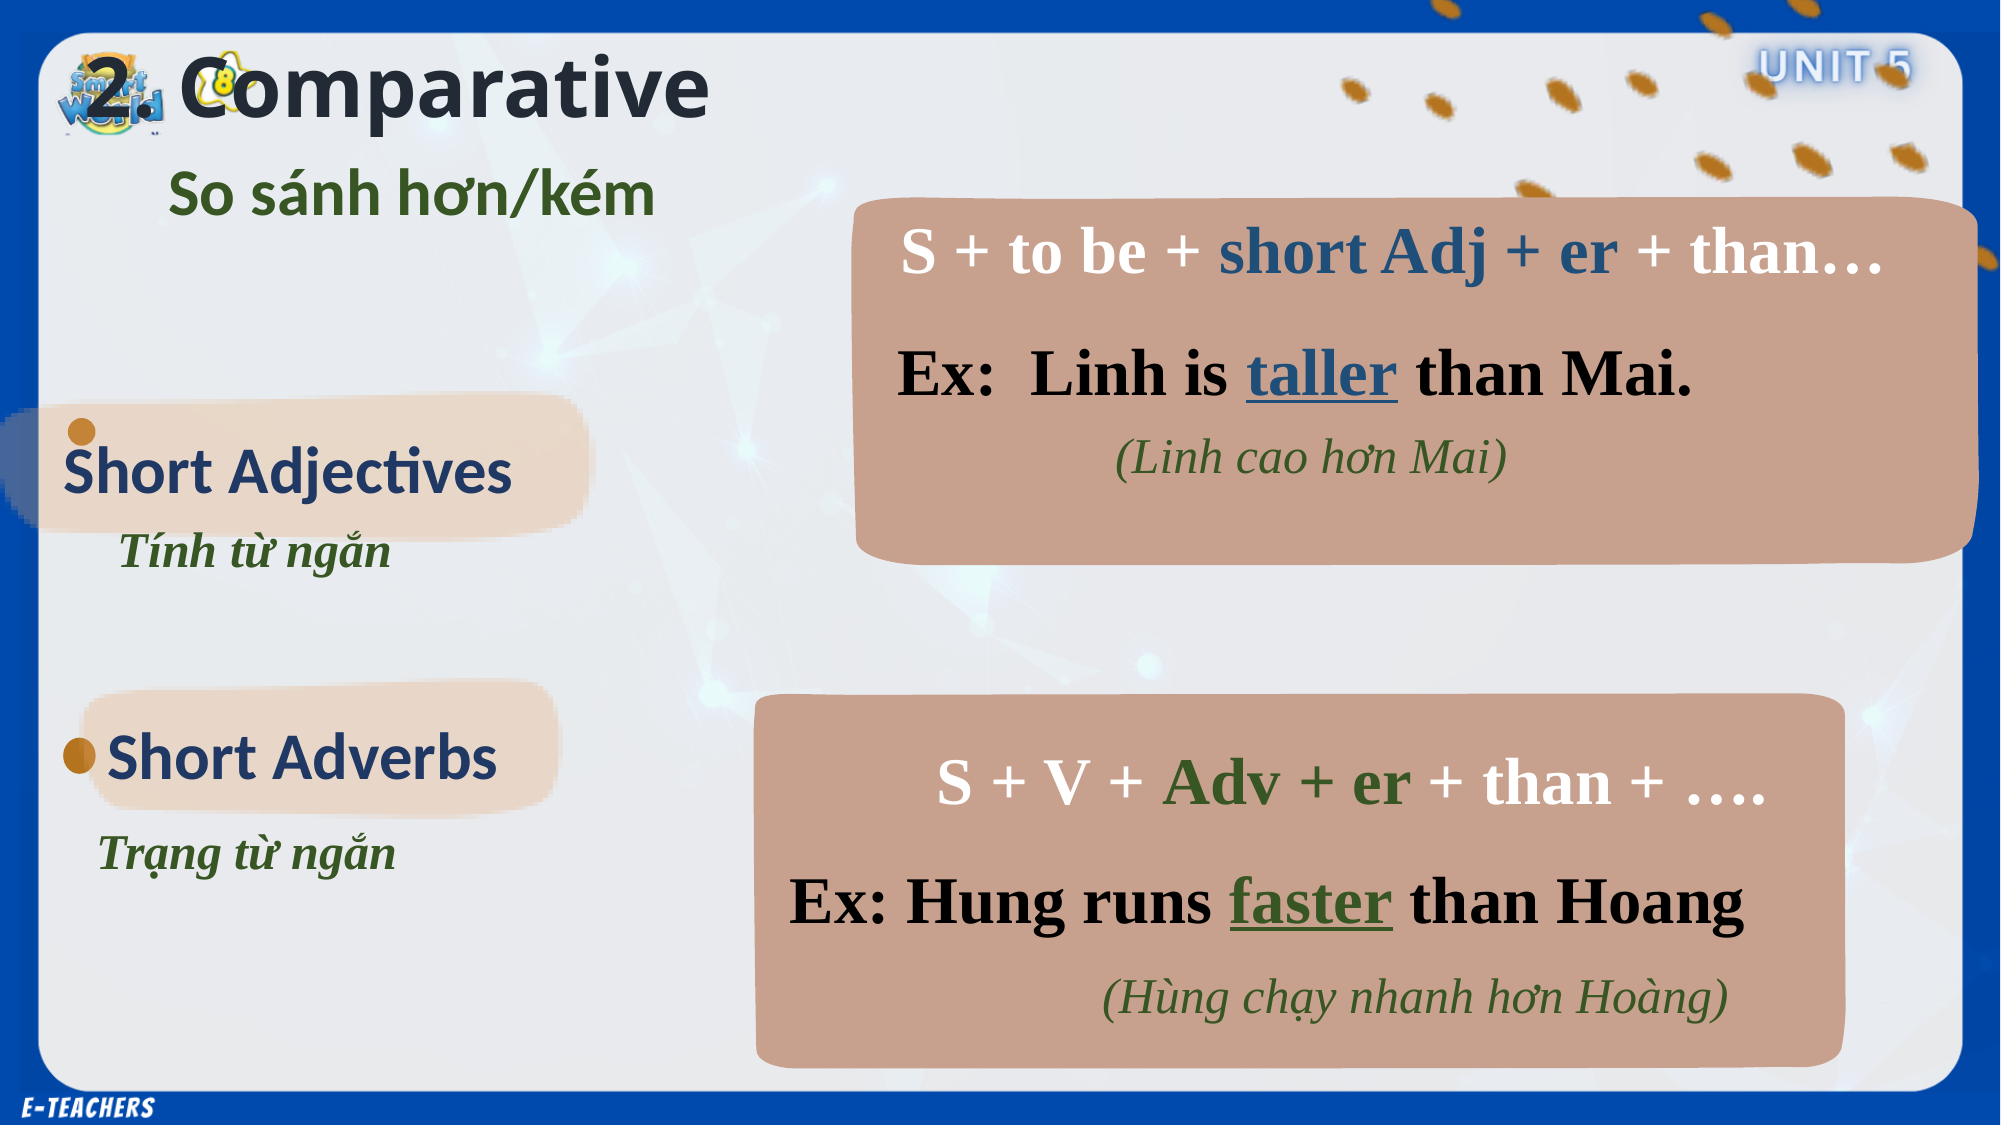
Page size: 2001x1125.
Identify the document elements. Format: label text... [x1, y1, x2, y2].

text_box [75, 678, 563, 889]
picture [0, 0, 2001, 1125]
text_box 2. Comparative [0, 22, 832, 135]
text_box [753, 693, 1896, 1069]
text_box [63, 737, 75, 774]
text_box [851, 196, 1979, 566]
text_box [0, 391, 641, 587]
text_box So sánh hơn/kém [153, 141, 699, 236]
